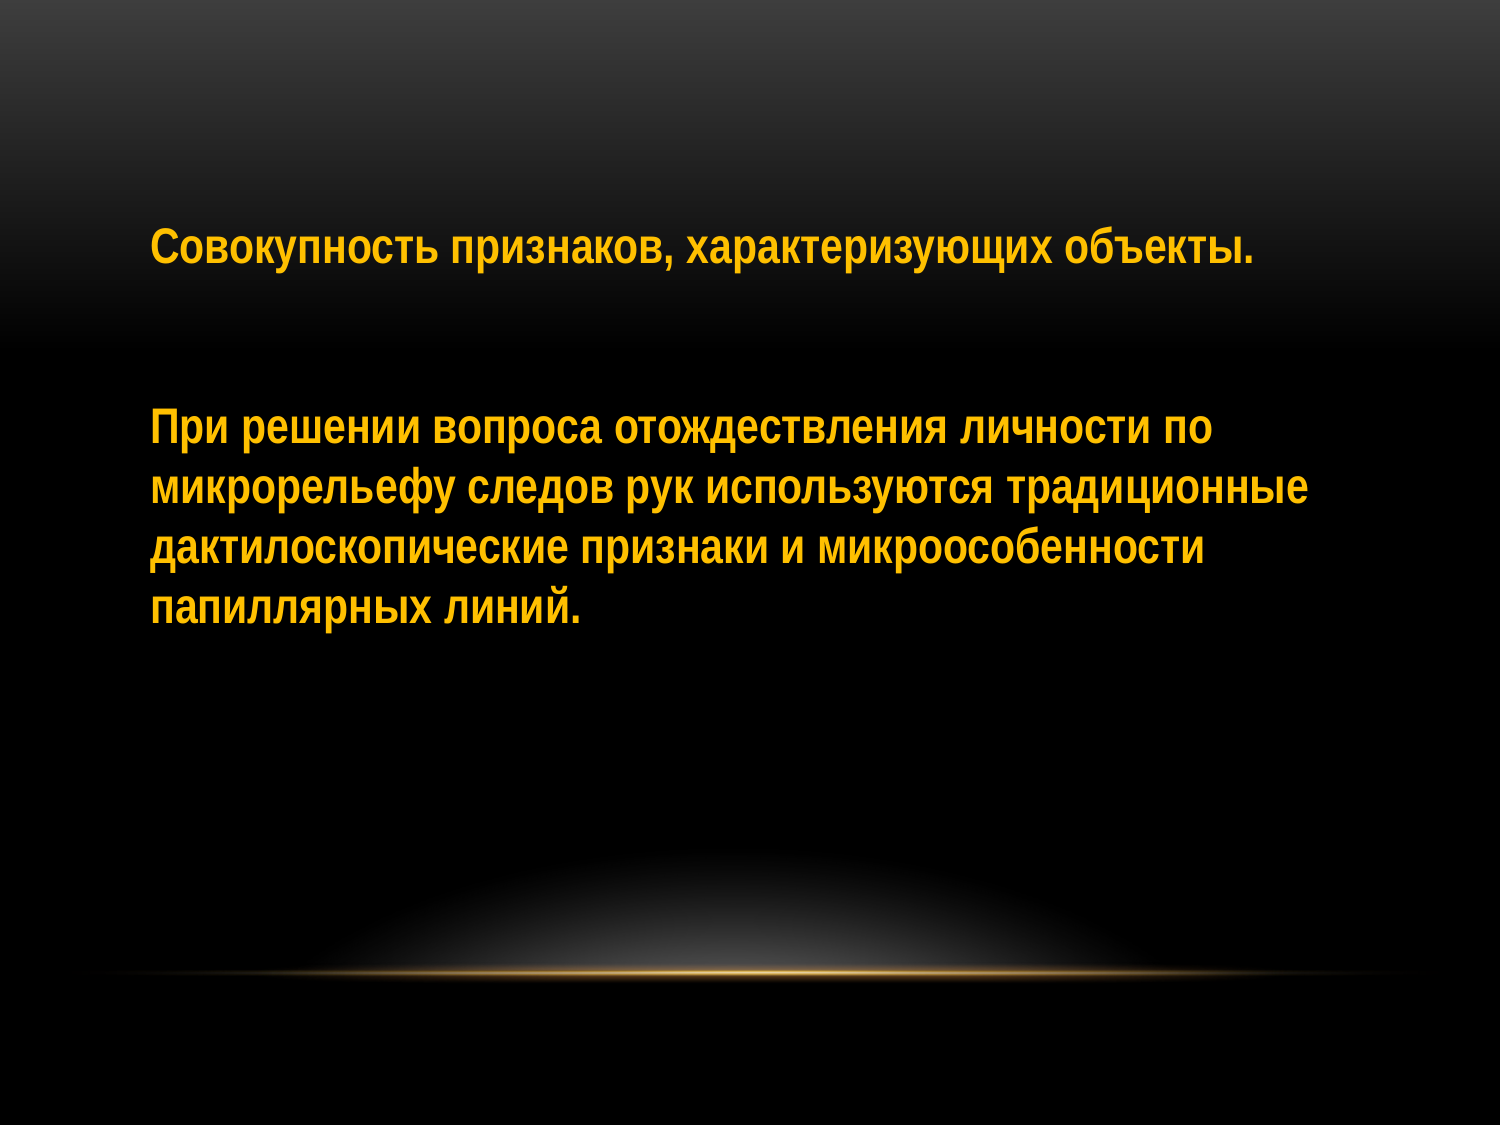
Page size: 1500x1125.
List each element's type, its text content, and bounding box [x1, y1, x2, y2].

text_box Совокупность признаков, характеризующих объекты. При решении вопроса отождествления личности по микрорельефу следов рук используются традиционные дактилоскопические признаки и микроособенности папиллярных линий. [135, 206, 1388, 642]
picture [0, 0, 1500, 1125]
